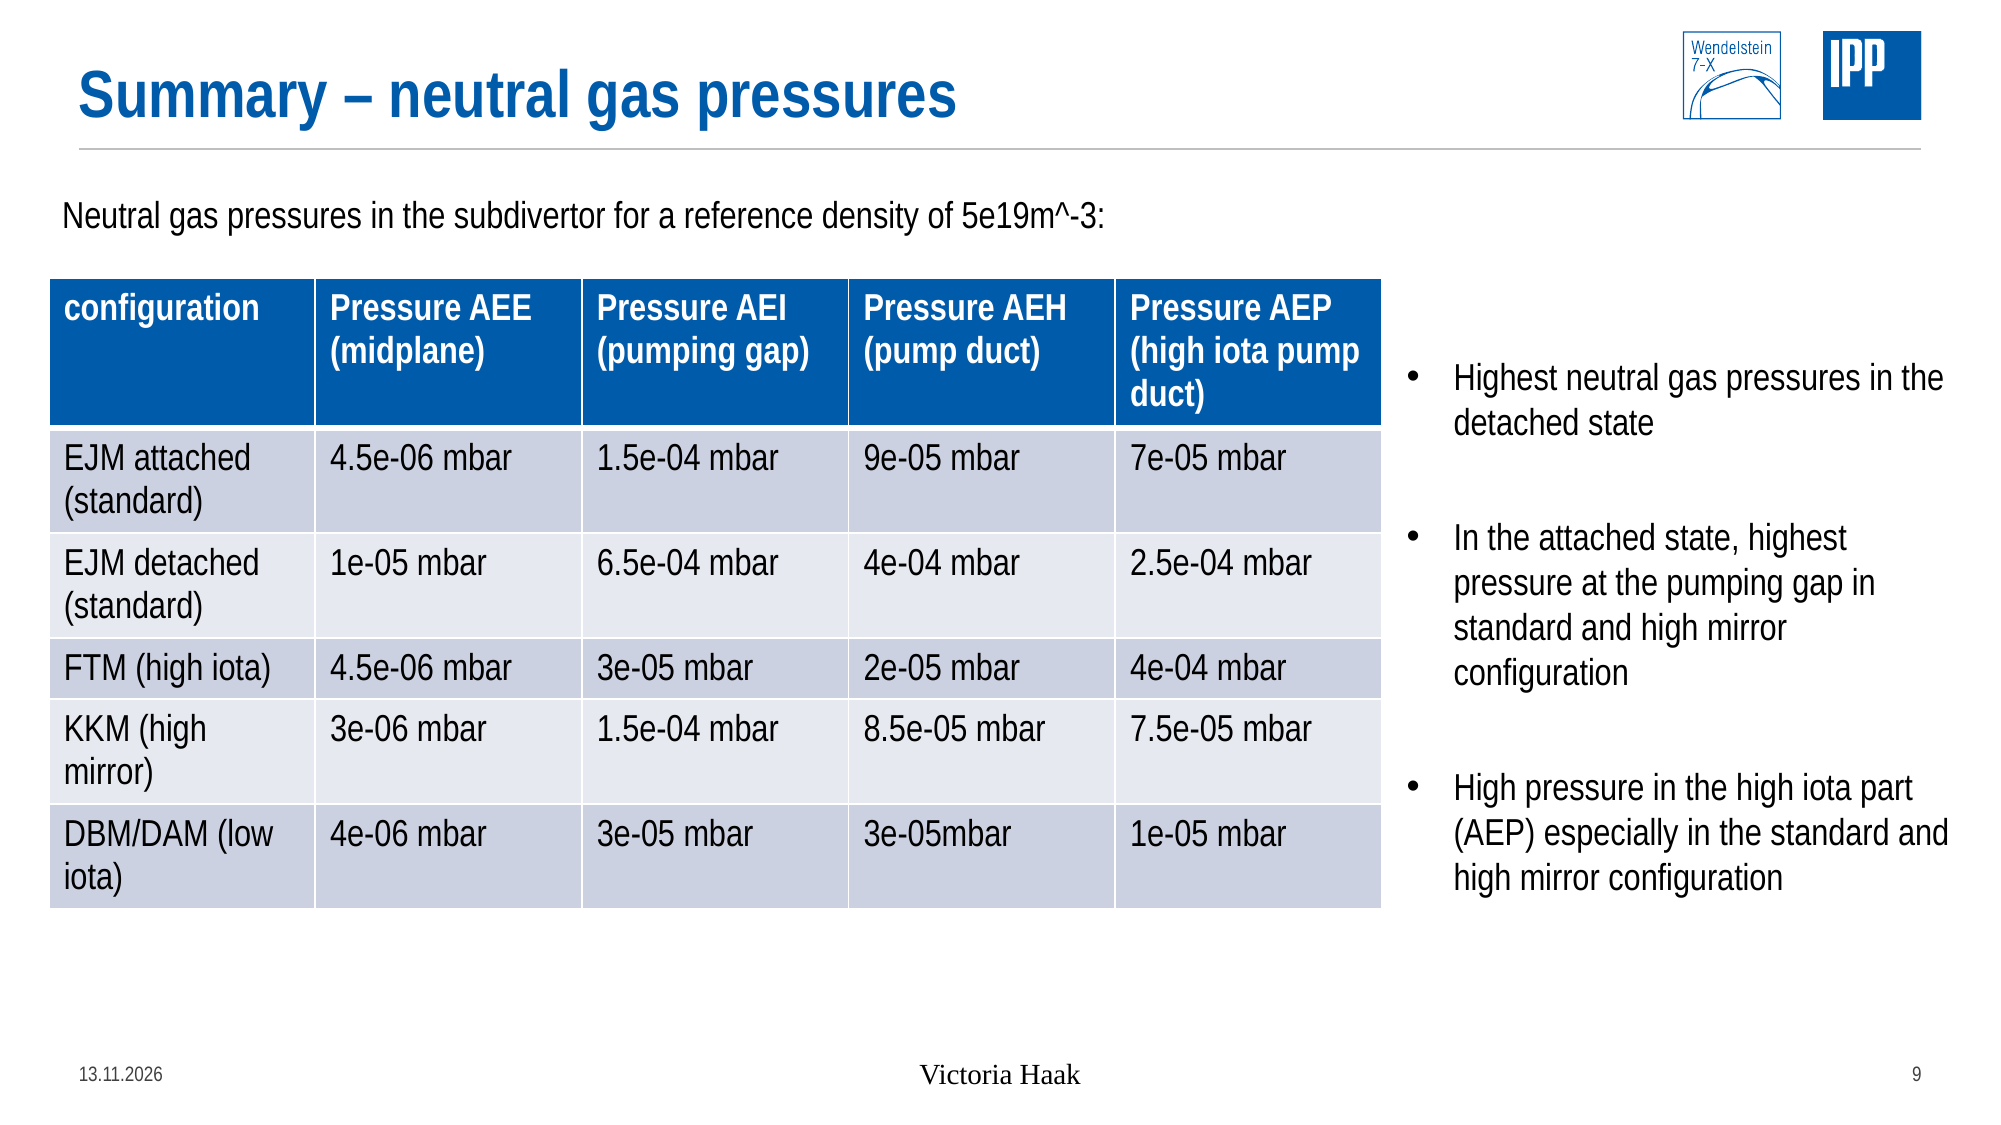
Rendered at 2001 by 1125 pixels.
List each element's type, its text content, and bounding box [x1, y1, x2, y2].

table_cell 4e-04 mbar [1116, 639, 1381, 698]
table_cell 2e-05 mbar [849, 639, 1114, 698]
text_box Highest neutral gas pressures in the detached state In the attached state, highest pressure at the pumping gap in standard and high mirror configuration High pressure in the high iota part (AEP) especially in the standard and high mirror configuration [1391, 287, 1978, 951]
table_cell EJM detached (standard) [50, 534, 314, 637]
table_cell 7e-05 mbar [1116, 431, 1381, 532]
table_header Pressure AEI (pumping gap) [583, 279, 848, 425]
table_cell 3e-05 mbar [583, 639, 848, 698]
table_header configuration [50, 279, 314, 425]
table_cell DBM/DAM (low iota) [50, 805, 314, 908]
slide_number 9 [1744, 1042, 1922, 1103]
table_cell FTM (high iota) [50, 639, 314, 698]
table_header Pressure AEE (midplane) [316, 279, 581, 425]
table_cell 1e-05 mbar [1116, 805, 1381, 908]
table_cell 6.5e-04 mbar [583, 534, 848, 637]
table_cell 4e-06 mbar [316, 805, 581, 908]
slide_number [78, 1042, 262, 1103]
footer Victoria Haak [297, 1042, 1703, 1103]
table_cell EJM attached (standard) [50, 431, 314, 532]
table_cell KKM (high mirror) [50, 700, 314, 803]
table_cell 8.5e-05 mbar [849, 700, 1114, 803]
table_header Pressure AEH (pump duct) [849, 279, 1114, 425]
table_cell 1e-05 mbar [316, 534, 581, 637]
table_header Pressure AEP (high iota pump duct) [1116, 279, 1381, 425]
table_cell 7.5e-05 mbar [1116, 700, 1381, 803]
table_cell 4e-04 mbar [849, 534, 1114, 637]
text_box Neutral gas pressures in the subdivertor for a reference density of 5e19m^-3: [47, 184, 1292, 244]
table_cell 1.5e-04 mbar [583, 700, 848, 803]
table_cell 4.5e-06 mbar [316, 431, 581, 532]
table_cell 2.5e-04 mbar [1116, 534, 1381, 637]
table_cell 3e-05 mbar [583, 805, 848, 908]
table_cell 3e-05mbar [849, 805, 1114, 908]
table_cell 4.5e-06 mbar [316, 639, 581, 698]
table_cell 9e-05 mbar [849, 431, 1114, 532]
title Summary – neutral gas pressures [78, 30, 1638, 139]
table_cell 3e-06 mbar [316, 700, 581, 803]
table_cell 1.5e-04 mbar [583, 431, 848, 532]
